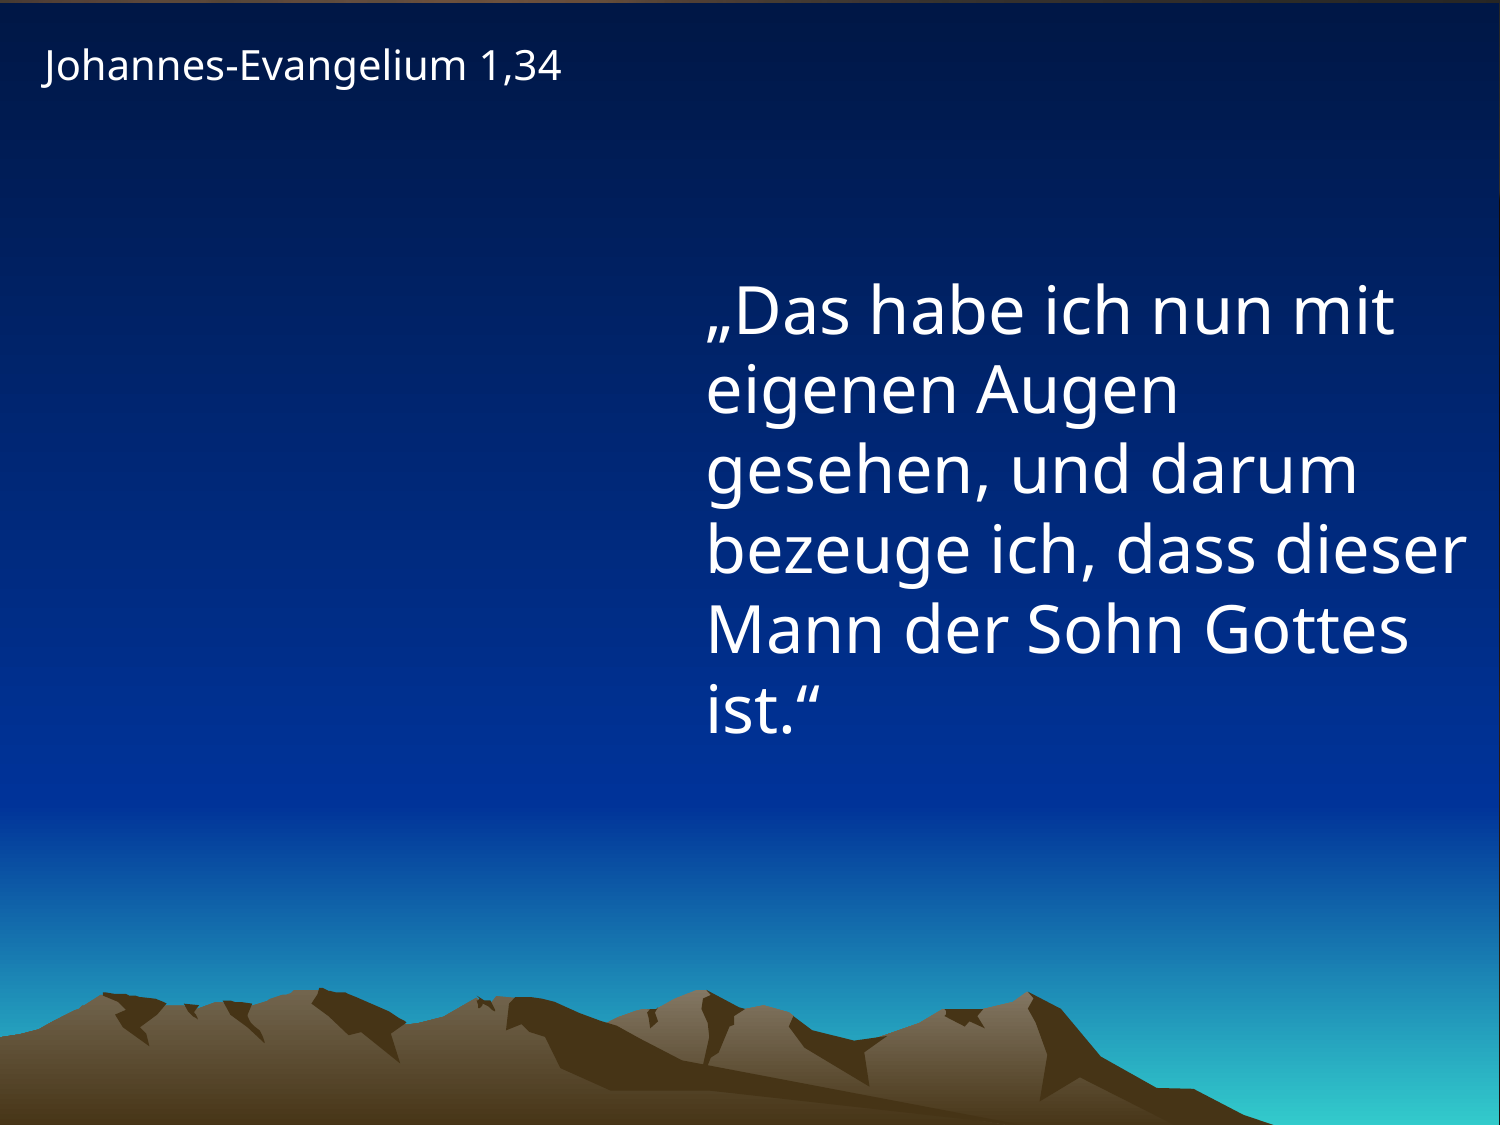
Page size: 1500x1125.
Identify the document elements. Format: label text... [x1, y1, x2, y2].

picture [0, 0, 1500, 1125]
subtitle Johannes-Evangelium 1,34 [29, 30, 1080, 699]
text_box „Das habe ich nun mit eigenen Augen gesehen, und darum bezeuge ich, dass dieser Mann der Sohn Gottes ist.“ [690, 259, 1484, 755]
